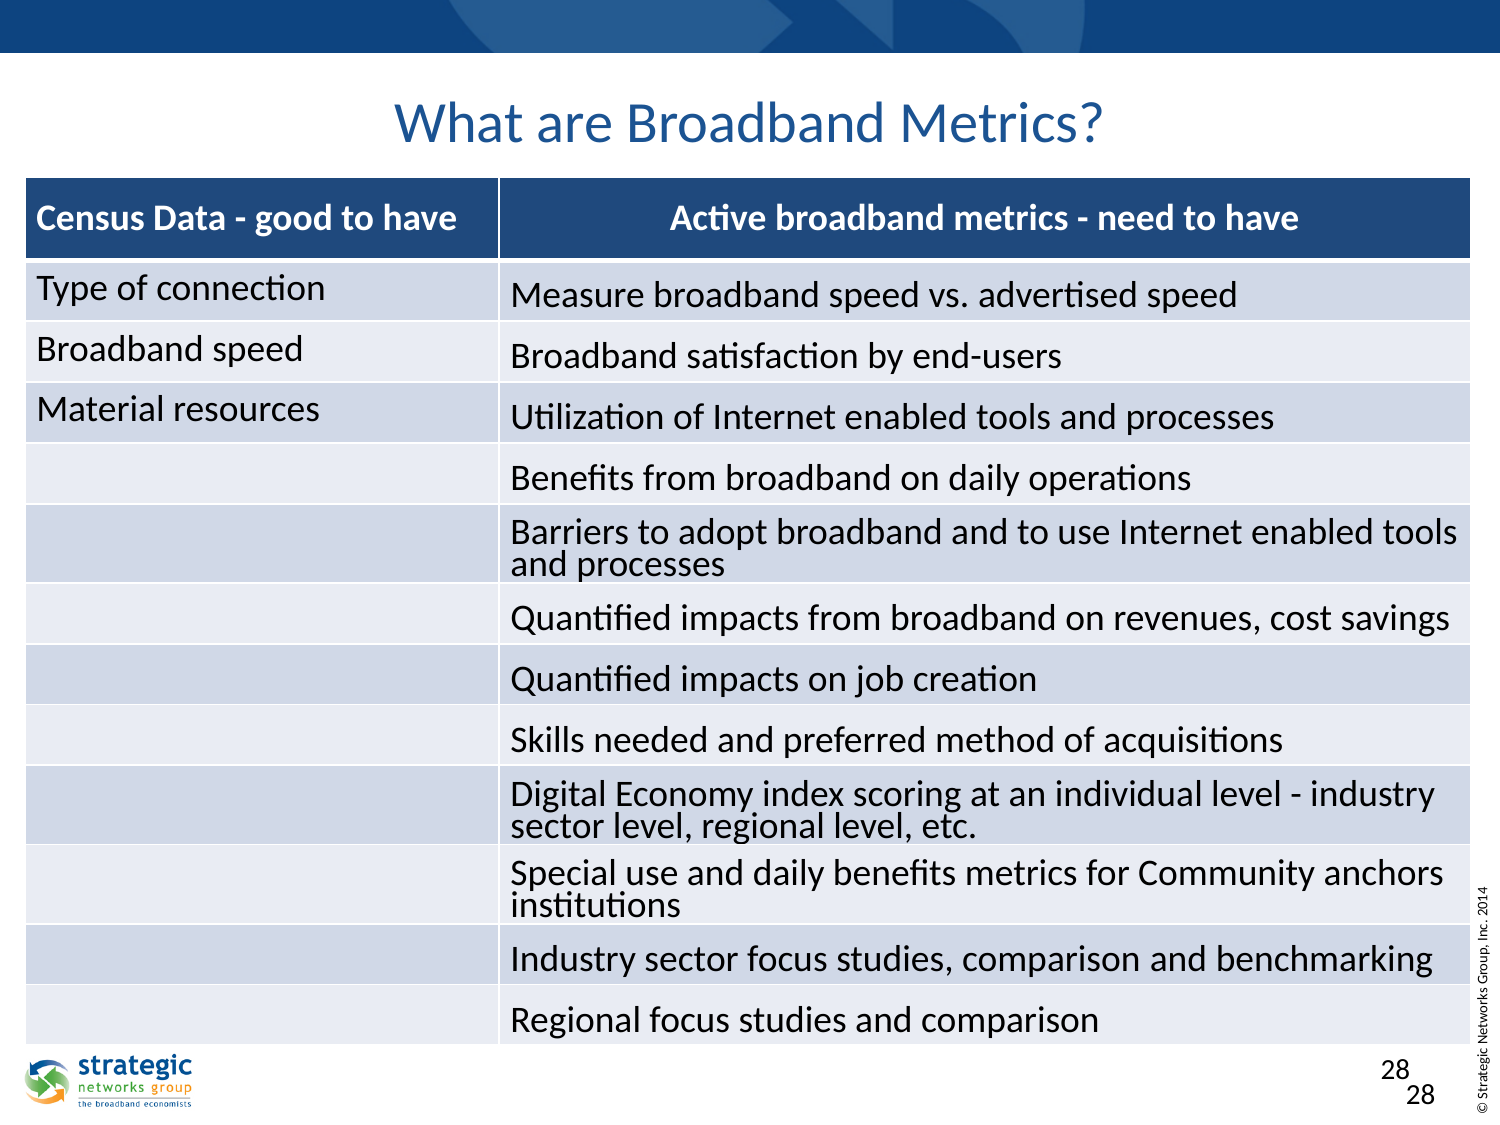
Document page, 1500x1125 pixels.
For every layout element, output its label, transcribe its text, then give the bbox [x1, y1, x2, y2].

table_cell Quantified impacts on job creation [500, 645, 1470, 704]
table_cell [26, 584, 498, 643]
table_cell [26, 925, 498, 984]
table_cell Material resources [26, 383, 498, 442]
table_cell Quantified impacts from broadband on revenues, cost savings [500, 584, 1470, 643]
table_cell Broadband speed [26, 322, 498, 381]
table_header Active broadband metrics - need to have [500, 178, 1470, 258]
table_cell Type of connection [26, 263, 498, 320]
table_cell [26, 845, 498, 923]
table_cell [26, 444, 498, 503]
table_cell Skills needed and preferred method of acquisitions [500, 705, 1470, 764]
table_cell Industry sector focus studies, comparison and benchmarking [500, 925, 1470, 984]
table_cell Benefits from broadband on daily operations [500, 444, 1470, 503]
slide_number 28 [1074, 1046, 1425, 1103]
table_cell Digital Economy index scoring at an individual level - industry sector level, regional level, etc. [500, 766, 1470, 844]
picture [0, 0, 1500, 53]
table_cell Special use and daily benefits metrics for Community anchors institutions [500, 845, 1470, 923]
table_cell [26, 505, 498, 582]
table_cell [26, 766, 498, 844]
table_cell [26, 985, 498, 1044]
title What are Broadband Metrics? [75, 70, 1425, 176]
table_cell Barriers to adopt broadband and to use Internet enabled tools and processes [500, 505, 1470, 582]
table_cell Regional focus studies and comparison [500, 985, 1470, 1044]
picture [16, 1048, 200, 1112]
table_cell [26, 645, 498, 704]
table_cell [26, 705, 498, 764]
text_box [458, 39, 1471, 147]
table_cell Measure broadband speed vs. advertised speed [500, 263, 1470, 320]
table_cell Utilization of Internet enabled tools and processes [500, 383, 1470, 442]
table_header Census Data - good to have [26, 178, 498, 258]
table_cell Broadband satisfaction by end-users [500, 322, 1470, 381]
